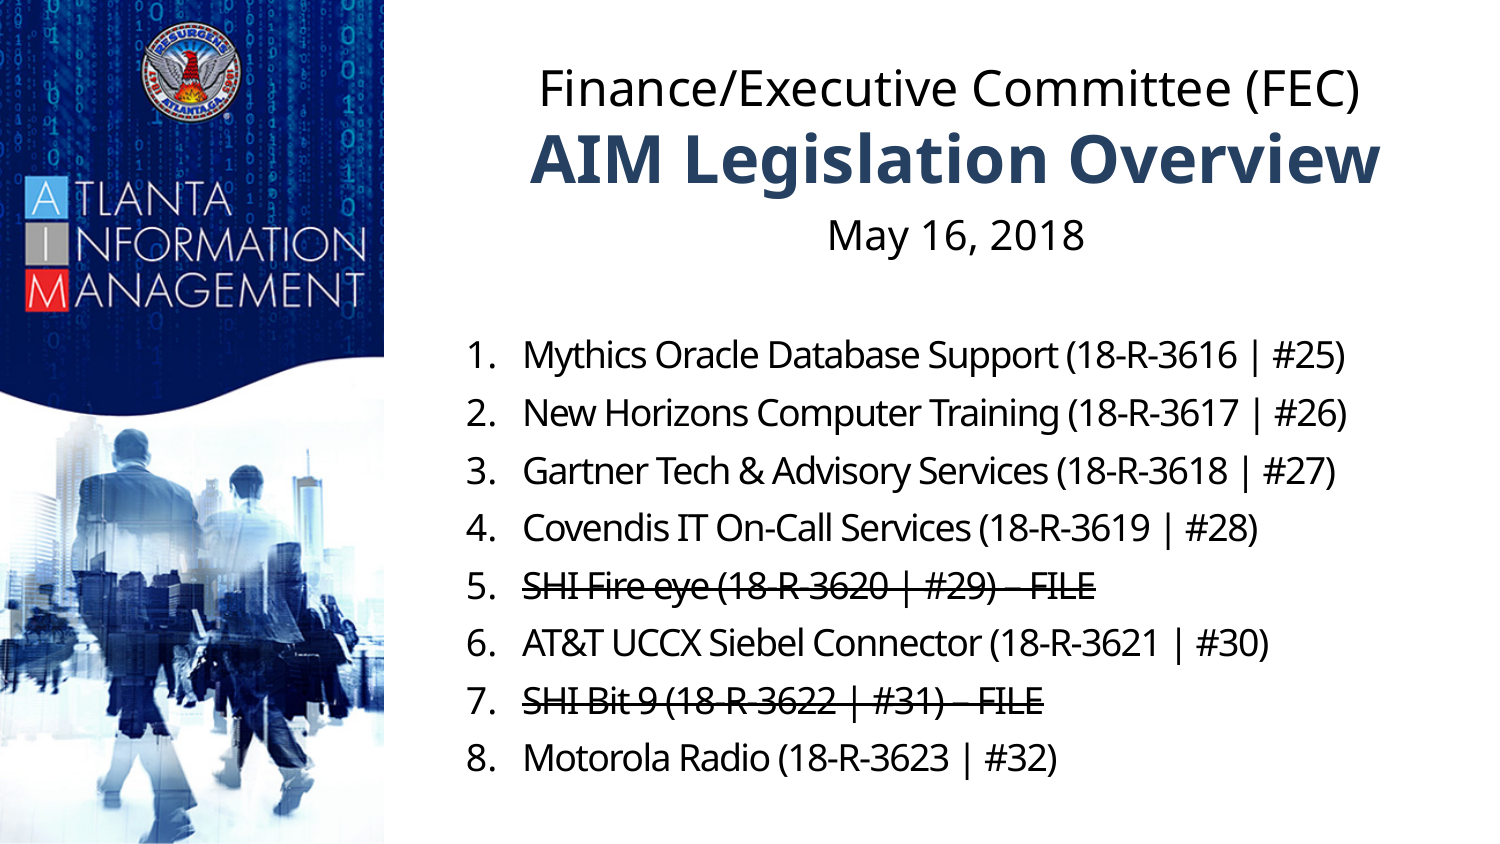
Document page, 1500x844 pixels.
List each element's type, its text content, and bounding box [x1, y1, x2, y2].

text_box Finance/Executive Committee (FEC) AIM Legislation Overview May 16, 2018 Mythics Oracle Database Support (18-R-3616 | #25) New Horizons Computer Training (18-R-3617 | #26) Gartner Tech & Advisory Services (18-R-3618 | #27) Covendis IT On-Call Services (18-R-3619 | #28) SHI Fire eye (18-R-3620 | #29) – FILE AT&T UCCX Siebel Connector (18-R-3621 | #30) SHI Bit 9 (18-R-3622 | #31) – FILE Motorola Radio (18-R-3623 | #32) [462, 53, 1450, 840]
picture [51, 0, 56, 10]
picture [345, 0, 351, 7]
picture [0, 0, 384, 844]
